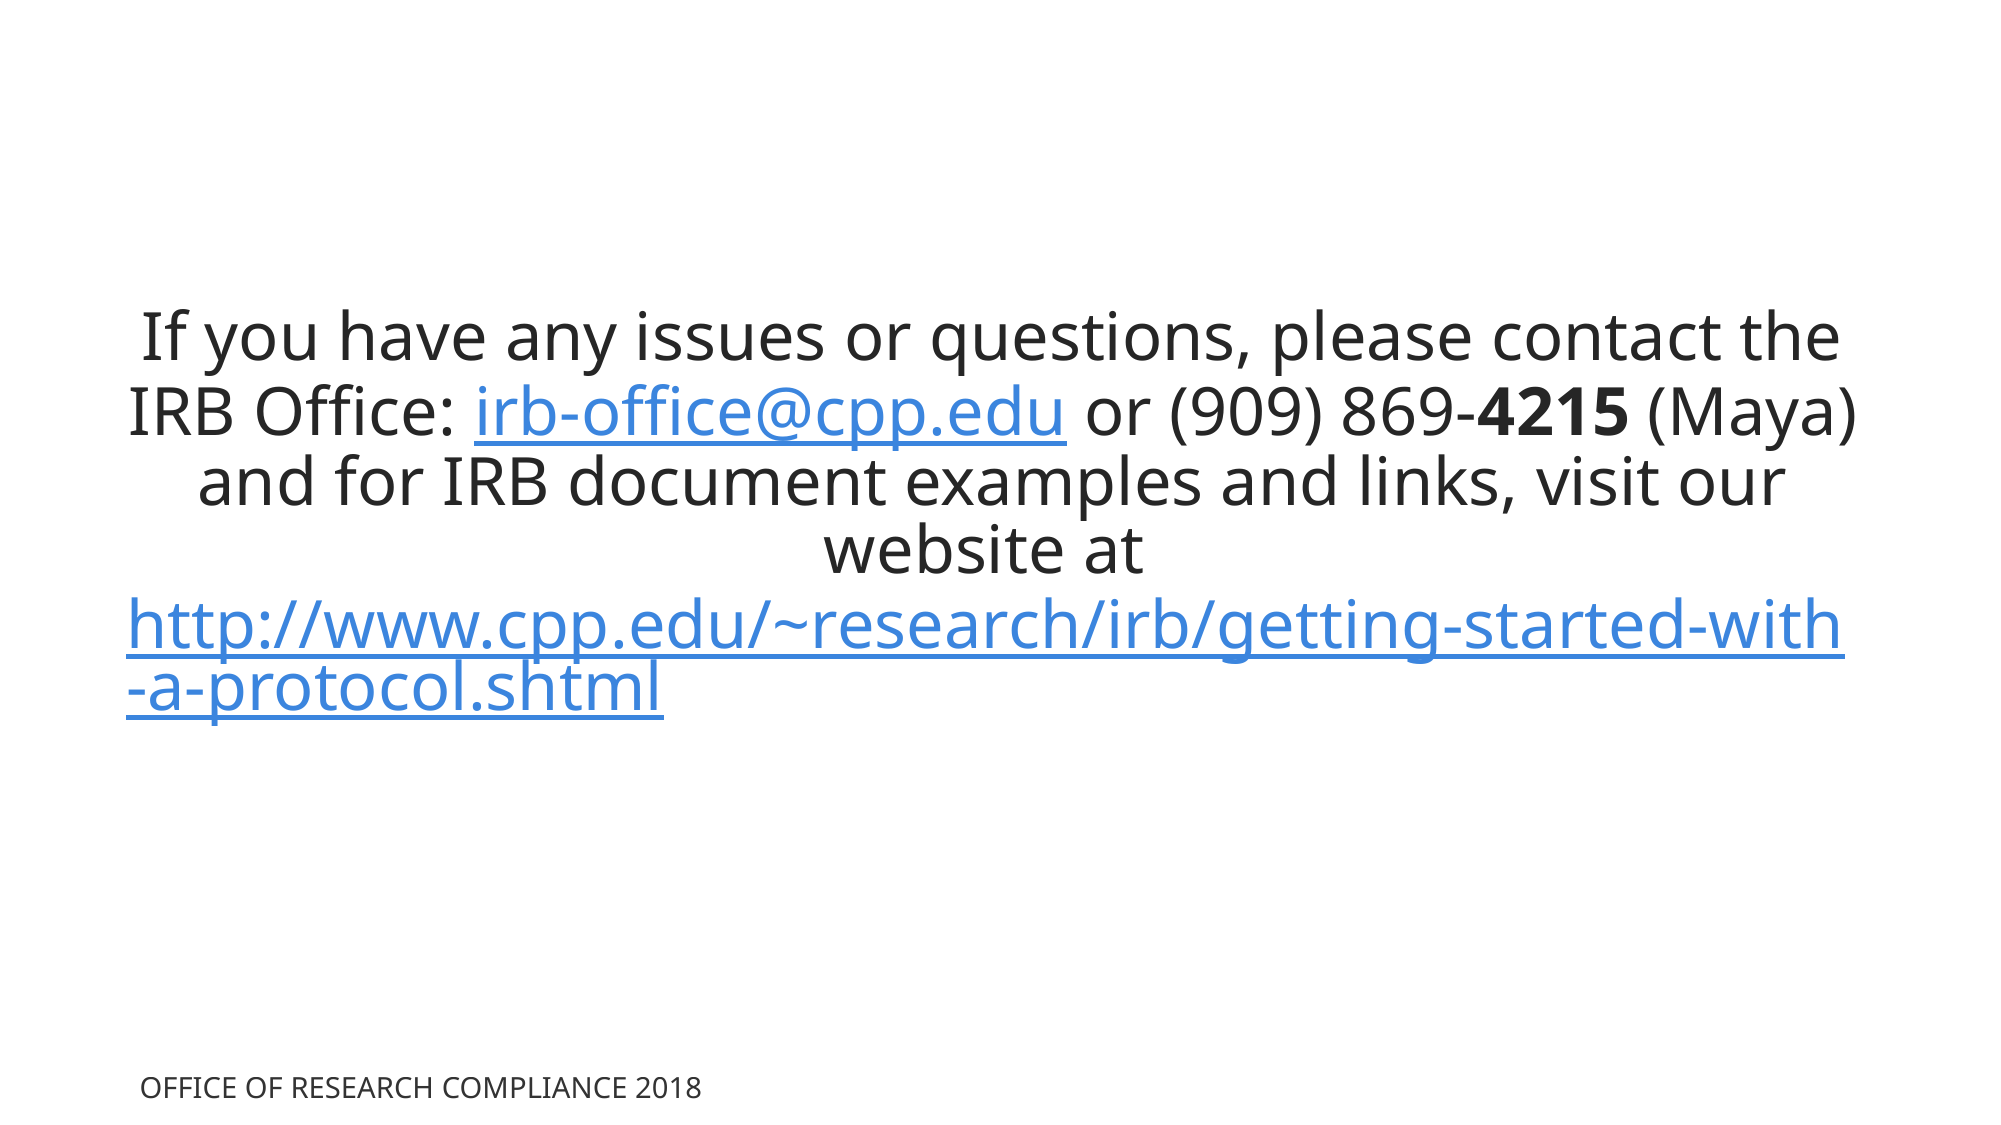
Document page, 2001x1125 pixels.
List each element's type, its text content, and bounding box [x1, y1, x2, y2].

list If you have any issues or questions, please contact the IRB Office: irb-office@cpp.edu or (909) 869-4215 (Maya) and for IRB document examples and links, visit our website at http://www.cpp.edu/~research/irb/getting-started-with-a-protocol.shtml [111, 100, 1876, 948]
footer Office of Research Compliance 2018 [124, 1068, 950, 1106]
